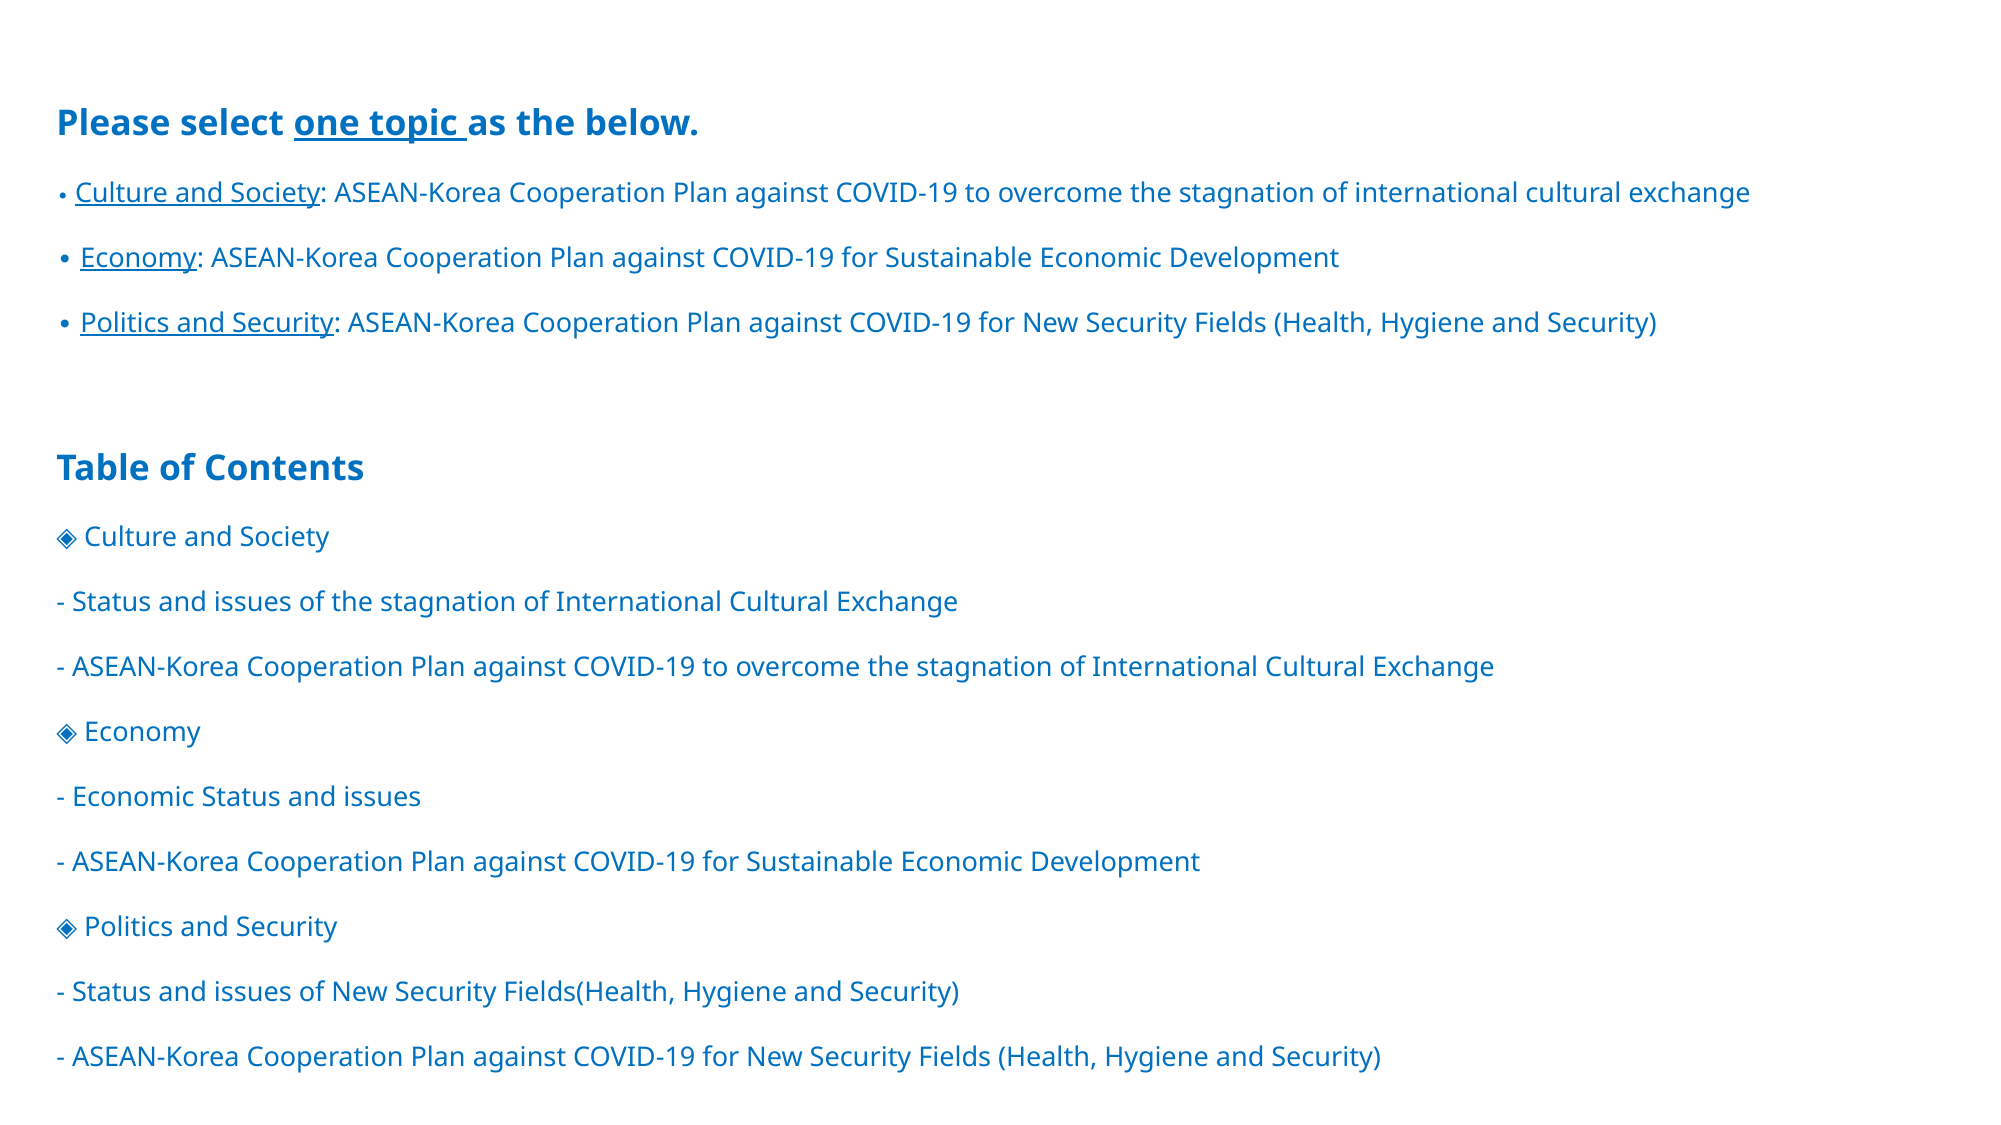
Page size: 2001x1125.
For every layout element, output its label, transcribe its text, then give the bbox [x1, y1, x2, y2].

title Please select one topic as the below. ∙ Culture and Society: ASEAN-Korea Cooperation Plan against COVID-19 to overcome the stagnation of international cultural exchange ∙ Economy: ASEAN-Korea Cooperation Plan against COVID-19 for Sustainable Economic Development ∙ Politics and Security: ASEAN-Korea Cooperation Plan against COVID-19 for New Security Fields (Health, Hygiene and Security) Table of Contents ◈ Culture and Society - Status and issues of the stagnation of International Cultural Exchange - ASEAN-Korea Cooperation Plan against COVID-19 to overcome the stagnation of International Cultural Exchange ◈ Economy - Economic Status and issues - ASEAN-Korea Cooperation Plan against COVID-19 for Sustainable Economic Development ◈ Politics and Security - Status and issues of New Security Fields(Health, Hygiene and Security) - ASEAN-Korea Cooperation Plan against COVID-19 for New Security Fields (Health, Hygiene and Security) [41, 478, 1934, 1080]
